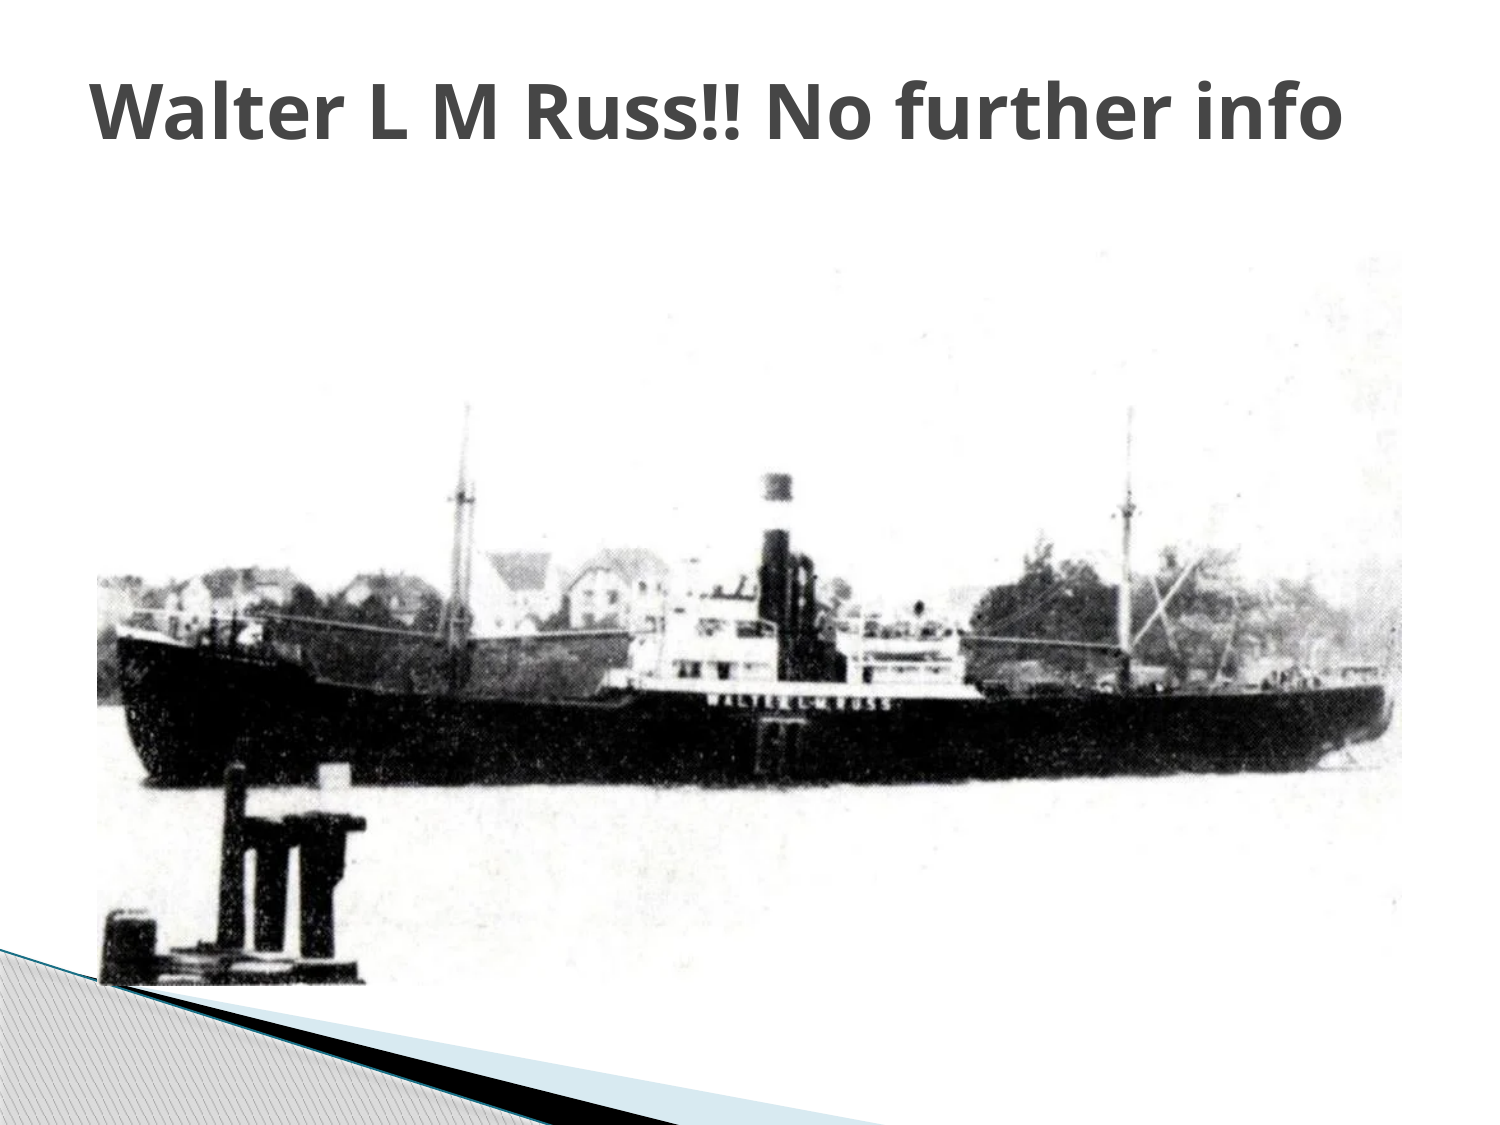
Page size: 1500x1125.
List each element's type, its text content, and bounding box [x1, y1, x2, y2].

title Walter L M Russ!! No further info [75, 45, 1425, 173]
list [97, 242, 1403, 986]
